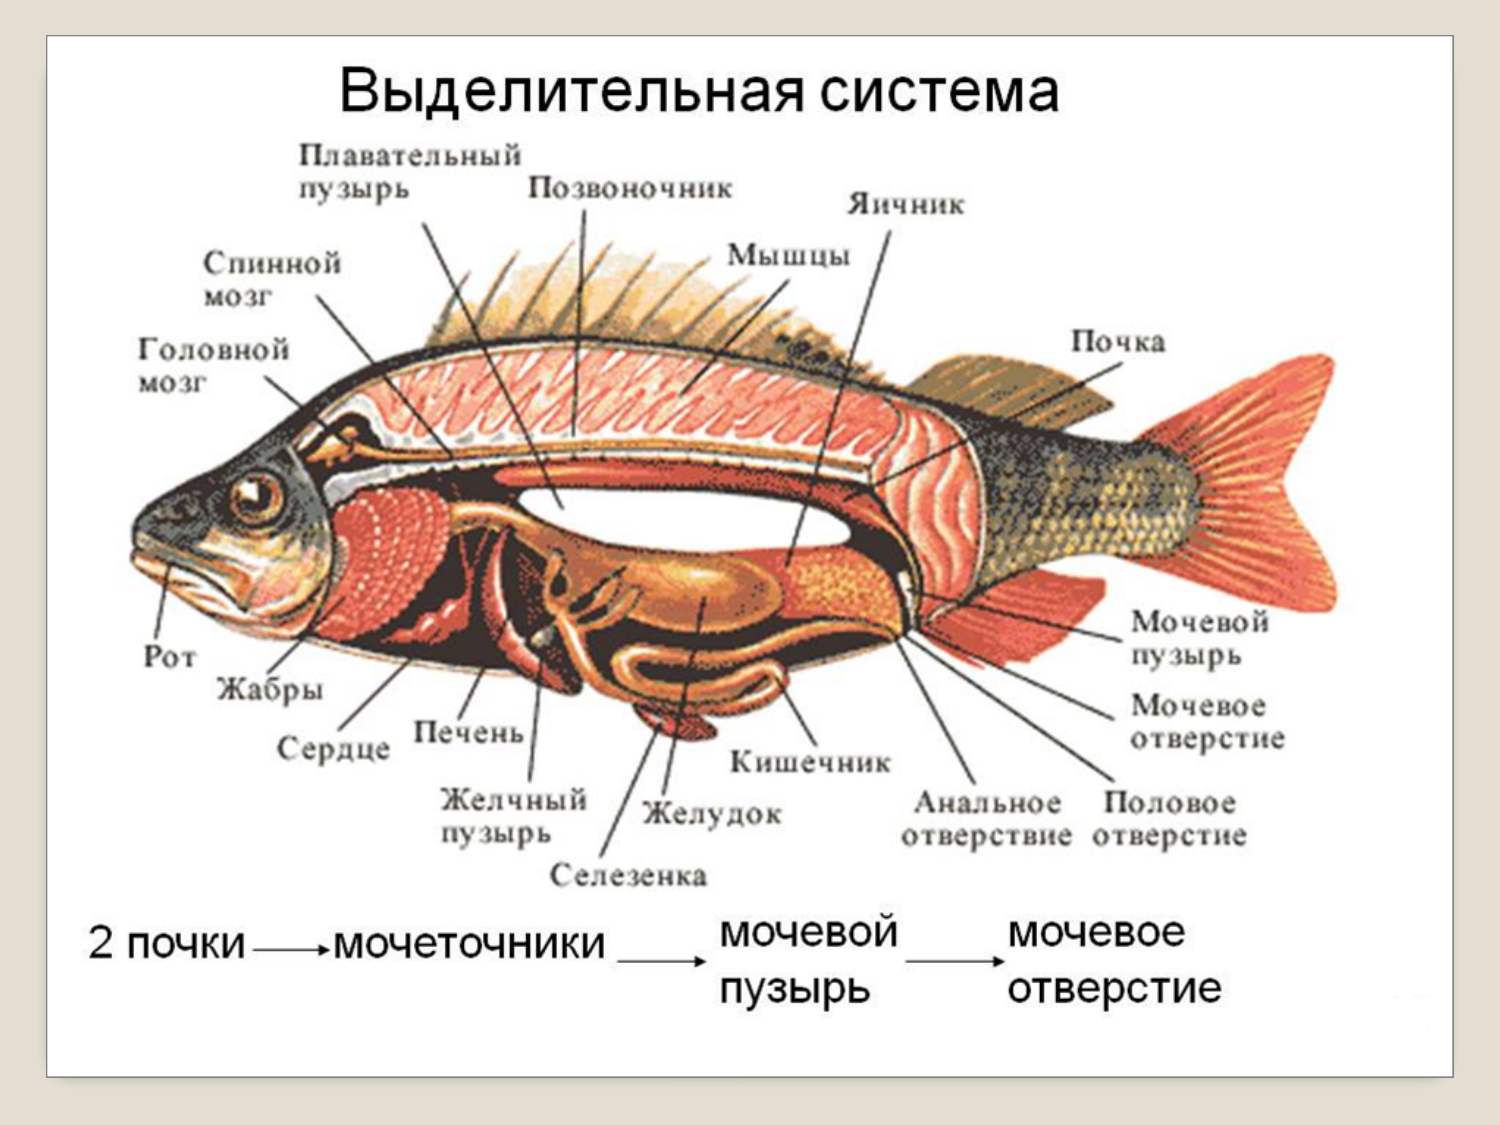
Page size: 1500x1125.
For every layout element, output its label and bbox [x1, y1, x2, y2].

picture [46, 34, 1454, 1079]
